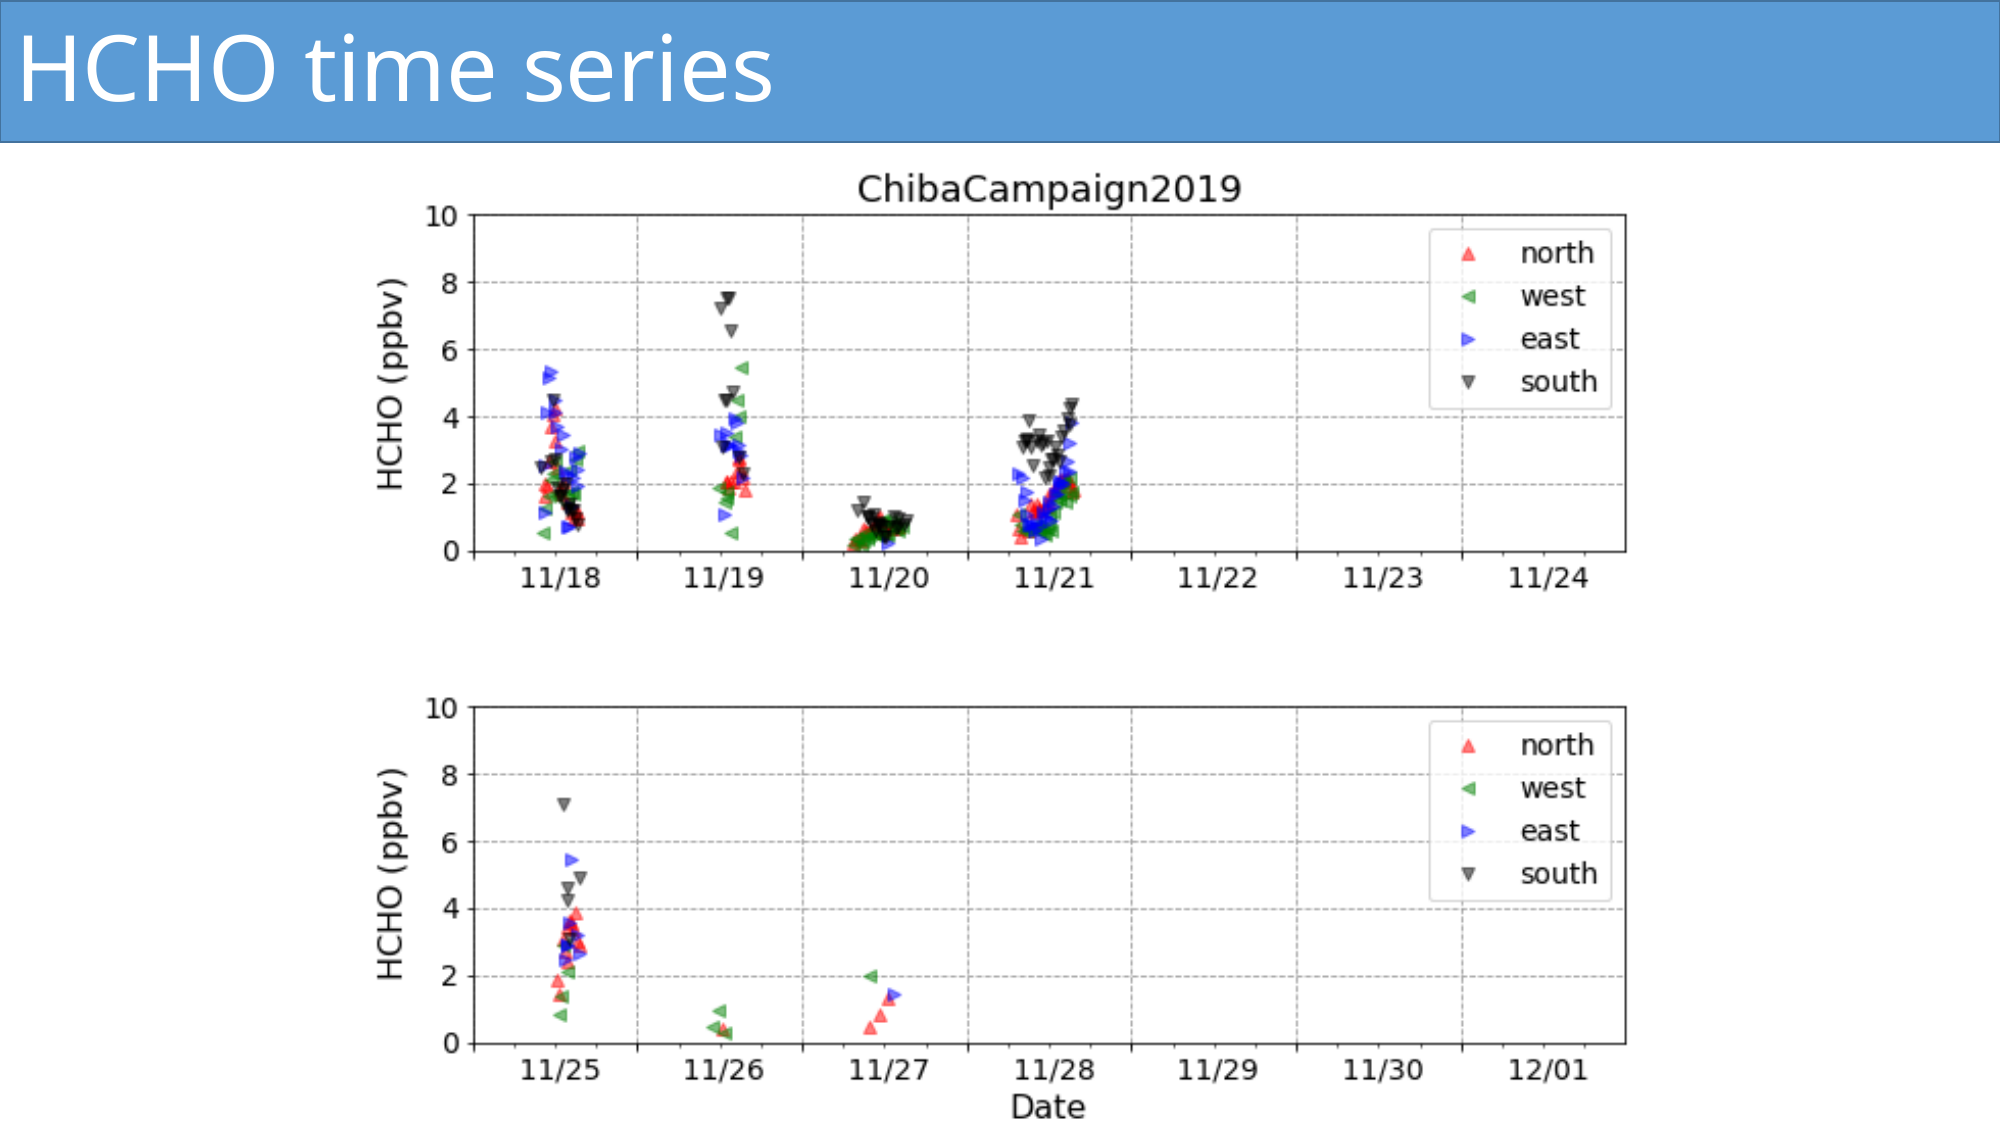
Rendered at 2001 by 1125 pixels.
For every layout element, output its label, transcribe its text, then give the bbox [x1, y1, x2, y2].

picture [343, 141, 1666, 1125]
title HCHO time series [0, 0, 2000, 143]
